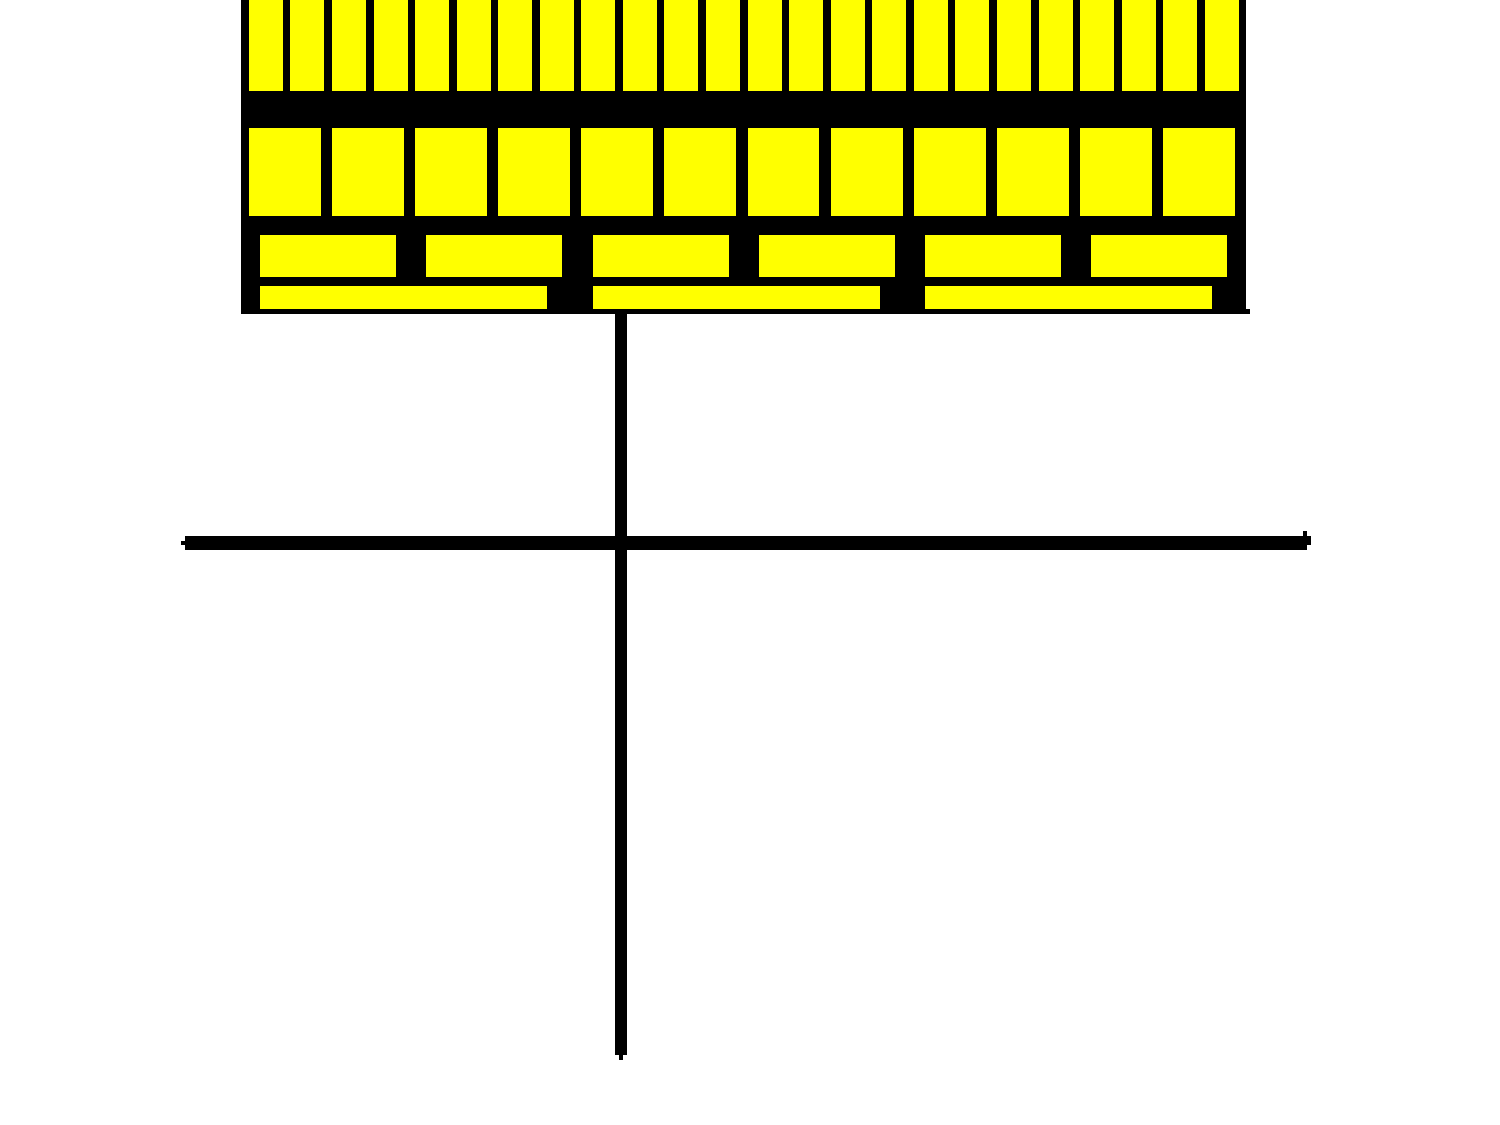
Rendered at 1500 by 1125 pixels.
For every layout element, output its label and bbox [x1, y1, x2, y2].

text_box [0, 0, 1500, 1125]
